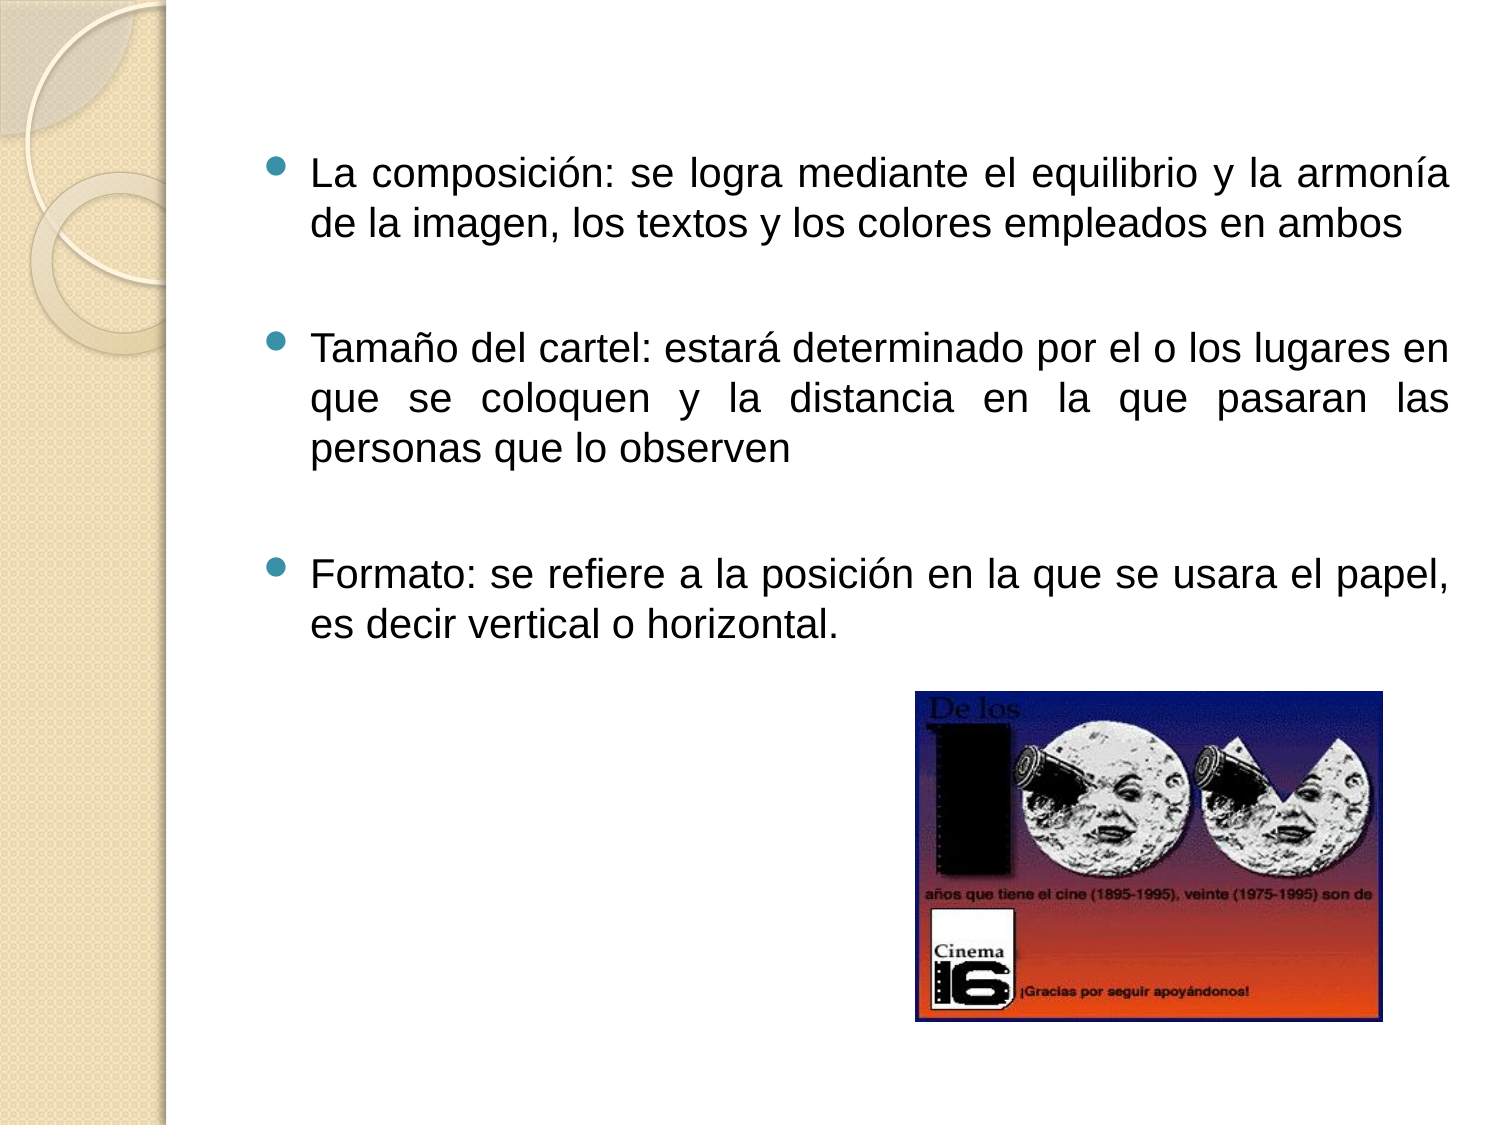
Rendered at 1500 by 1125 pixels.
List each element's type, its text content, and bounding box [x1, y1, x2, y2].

picture [914, 691, 1383, 1023]
list La composición: se logra mediante el equilibrio y la armonía de la imagen, los textos y los colores empleados en ambos Tamaño del cartel: estará determinado por el o los lugares en que se coloquen y la distancia en la que pasaran las personas que lo observen Formato: se refiere a la posición en la que se usara el papel, es decir vertical o horizontal. [235, 138, 1466, 926]
